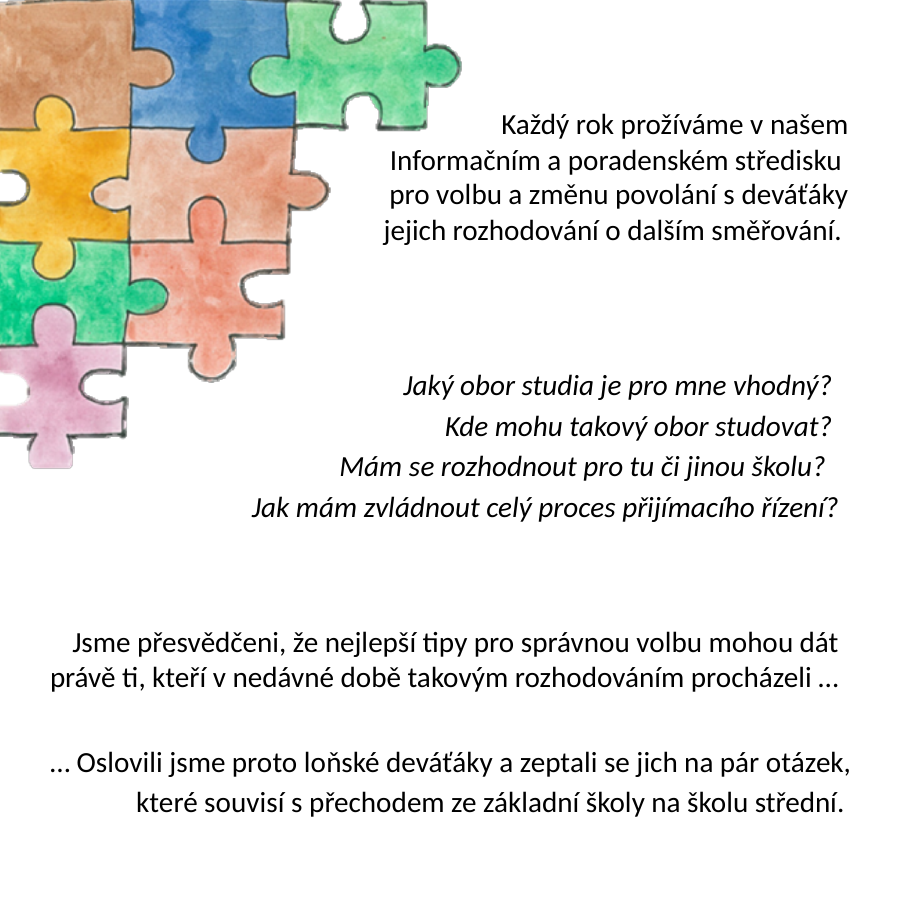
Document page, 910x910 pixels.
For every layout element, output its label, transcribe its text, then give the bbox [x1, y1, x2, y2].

picture [0, 0, 765, 526]
text_box Každý rok prožíváme v našem Informačním a poradenském středisku pro volbu a změnu povolání s deváťáky jejich rozhodování o dalším směřování. [768, 100, 859, 283]
text_box Jsme přesvědčeni, že nejlepší tipy pro správnou volbu mohou dát právě ti, kteří v nedávné době takovým rozhodováním procházeli … [26, 577, 850, 724]
text_box … Oslovili jsme proto loňské deváťáky a zeptali se jich na pár otázek, které souvisí s přechodem ze základní školy na školu střední. [23, 726, 875, 830]
list Jaký obor studia je pro mne vhodný? Kde mohu takový obor studovat? Mám se rozhodnout pro tu či jinou školu? Jak mám zvládnout celý proces přijímacího řízení? [166, 324, 850, 568]
